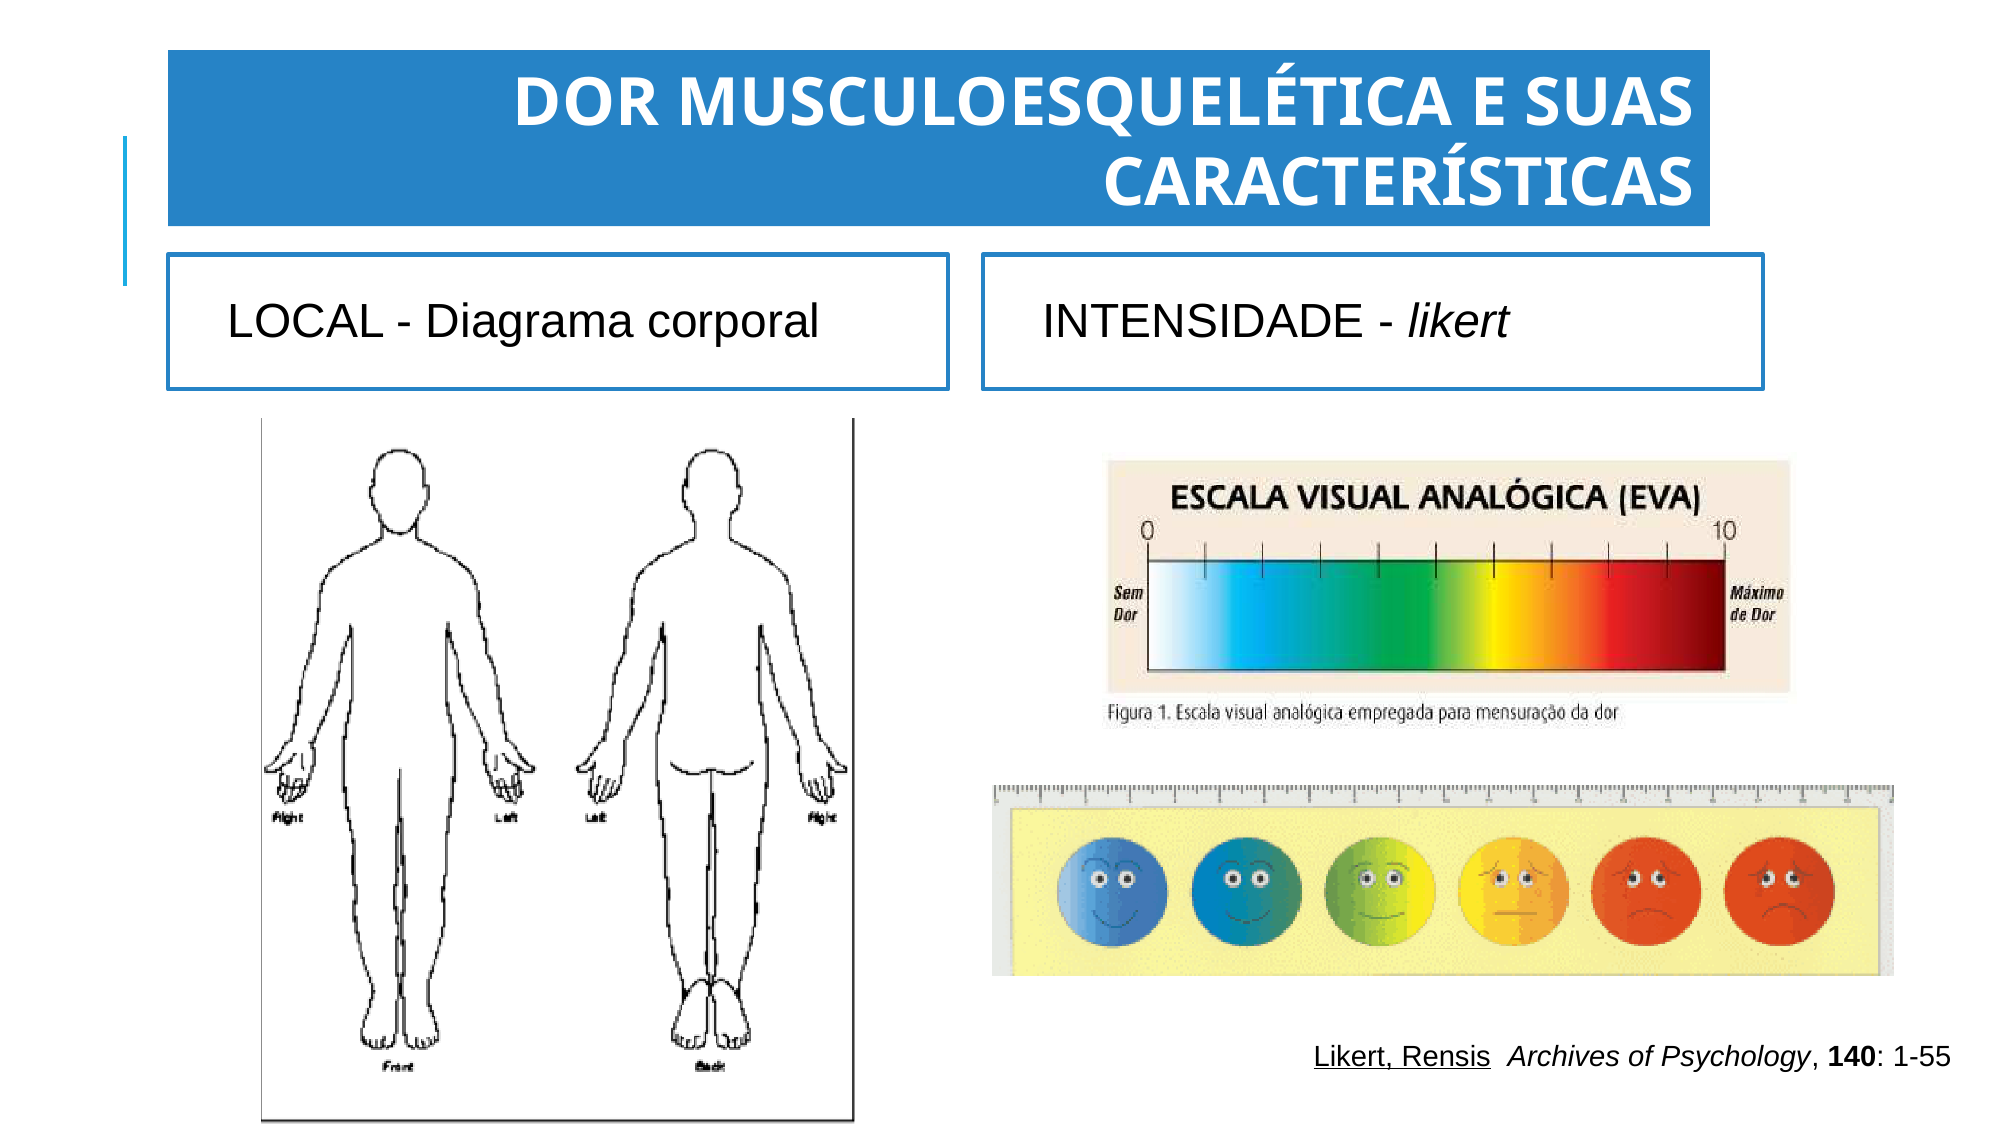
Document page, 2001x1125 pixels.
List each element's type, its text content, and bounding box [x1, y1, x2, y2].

picture [982, 451, 1899, 983]
list LOCAL - Diagrama corporal [168, 254, 948, 390]
picture [261, 418, 855, 1125]
list INTENSIDADE - likert [982, 254, 1763, 390]
text_box DOR MUSCULOESQUELÉTICA E SUAS CARACTERÍSTICAS [168, 50, 1710, 227]
text_box Likert, Rensis Archives of Psychology, 140: 1-55 [1298, 1029, 1983, 1080]
